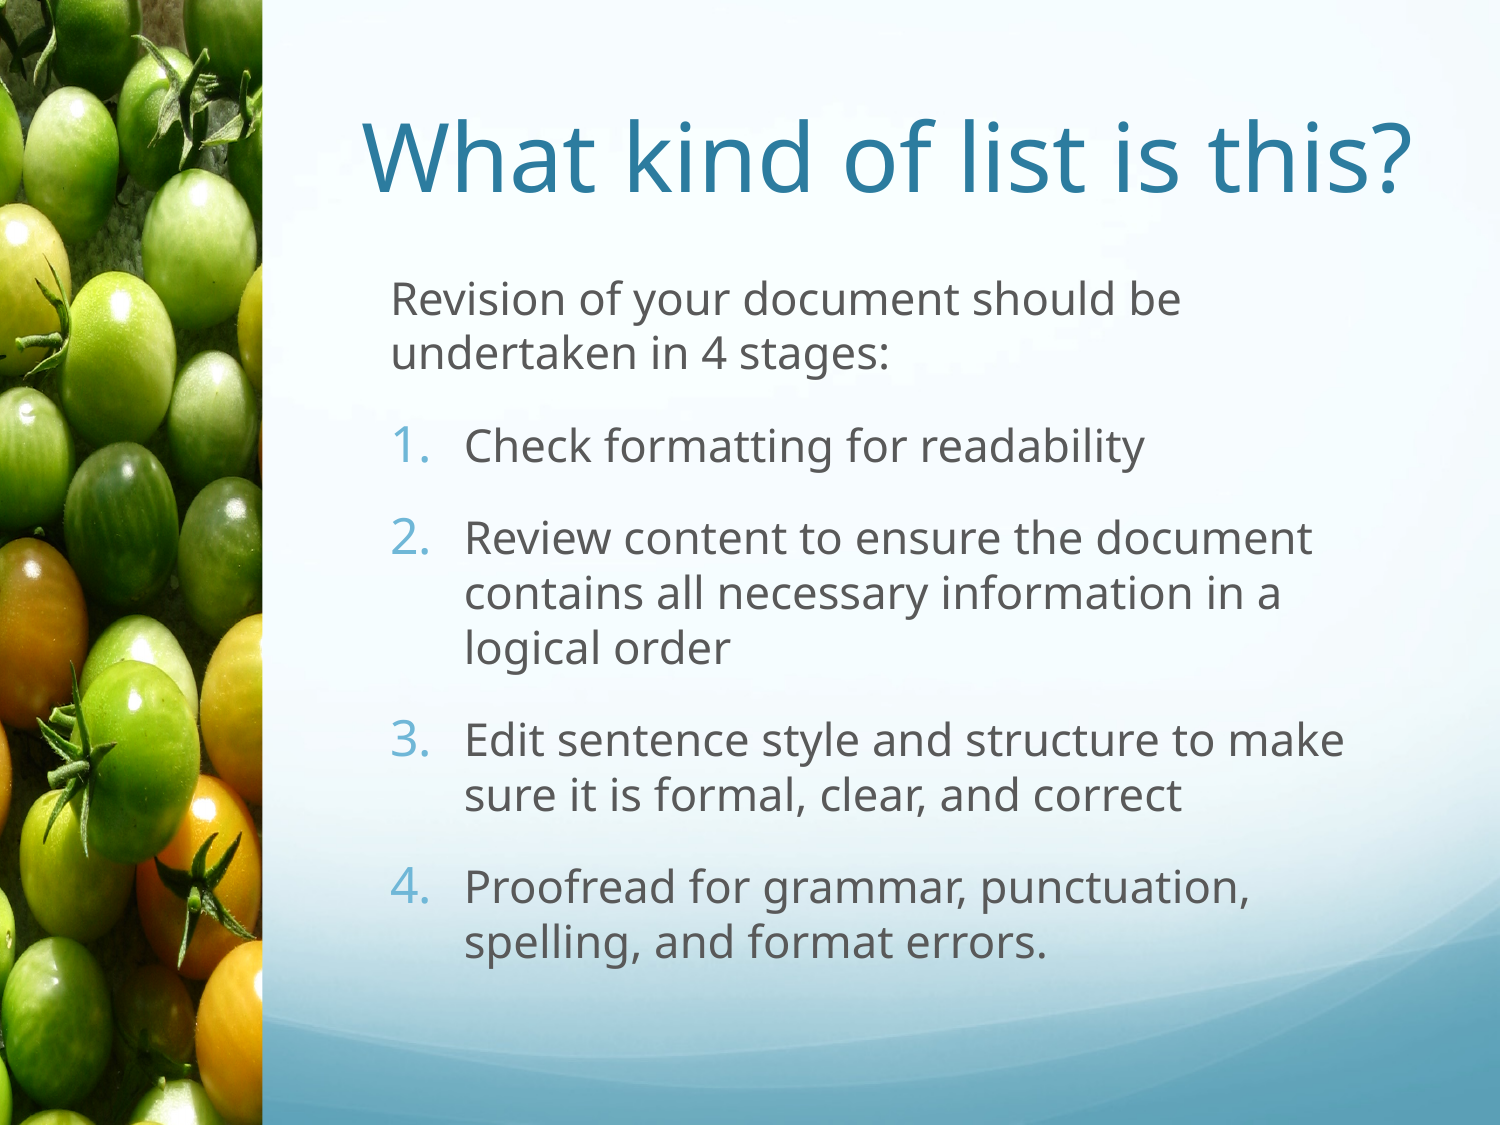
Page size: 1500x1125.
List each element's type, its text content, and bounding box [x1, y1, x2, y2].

title What kind of list is this? [300, 0, 1475, 220]
list Revision of your document should be undertaken in 4 stages: Check formatting for readability Review content to ensure the document contains all necessary information in a logical order Edit sentence style and structure to make sure it is formal, clear, and correct Proofread for grammar, punctuation, spelling, and format errors. [375, 262, 1410, 975]
picture [0, 0, 1500, 1125]
